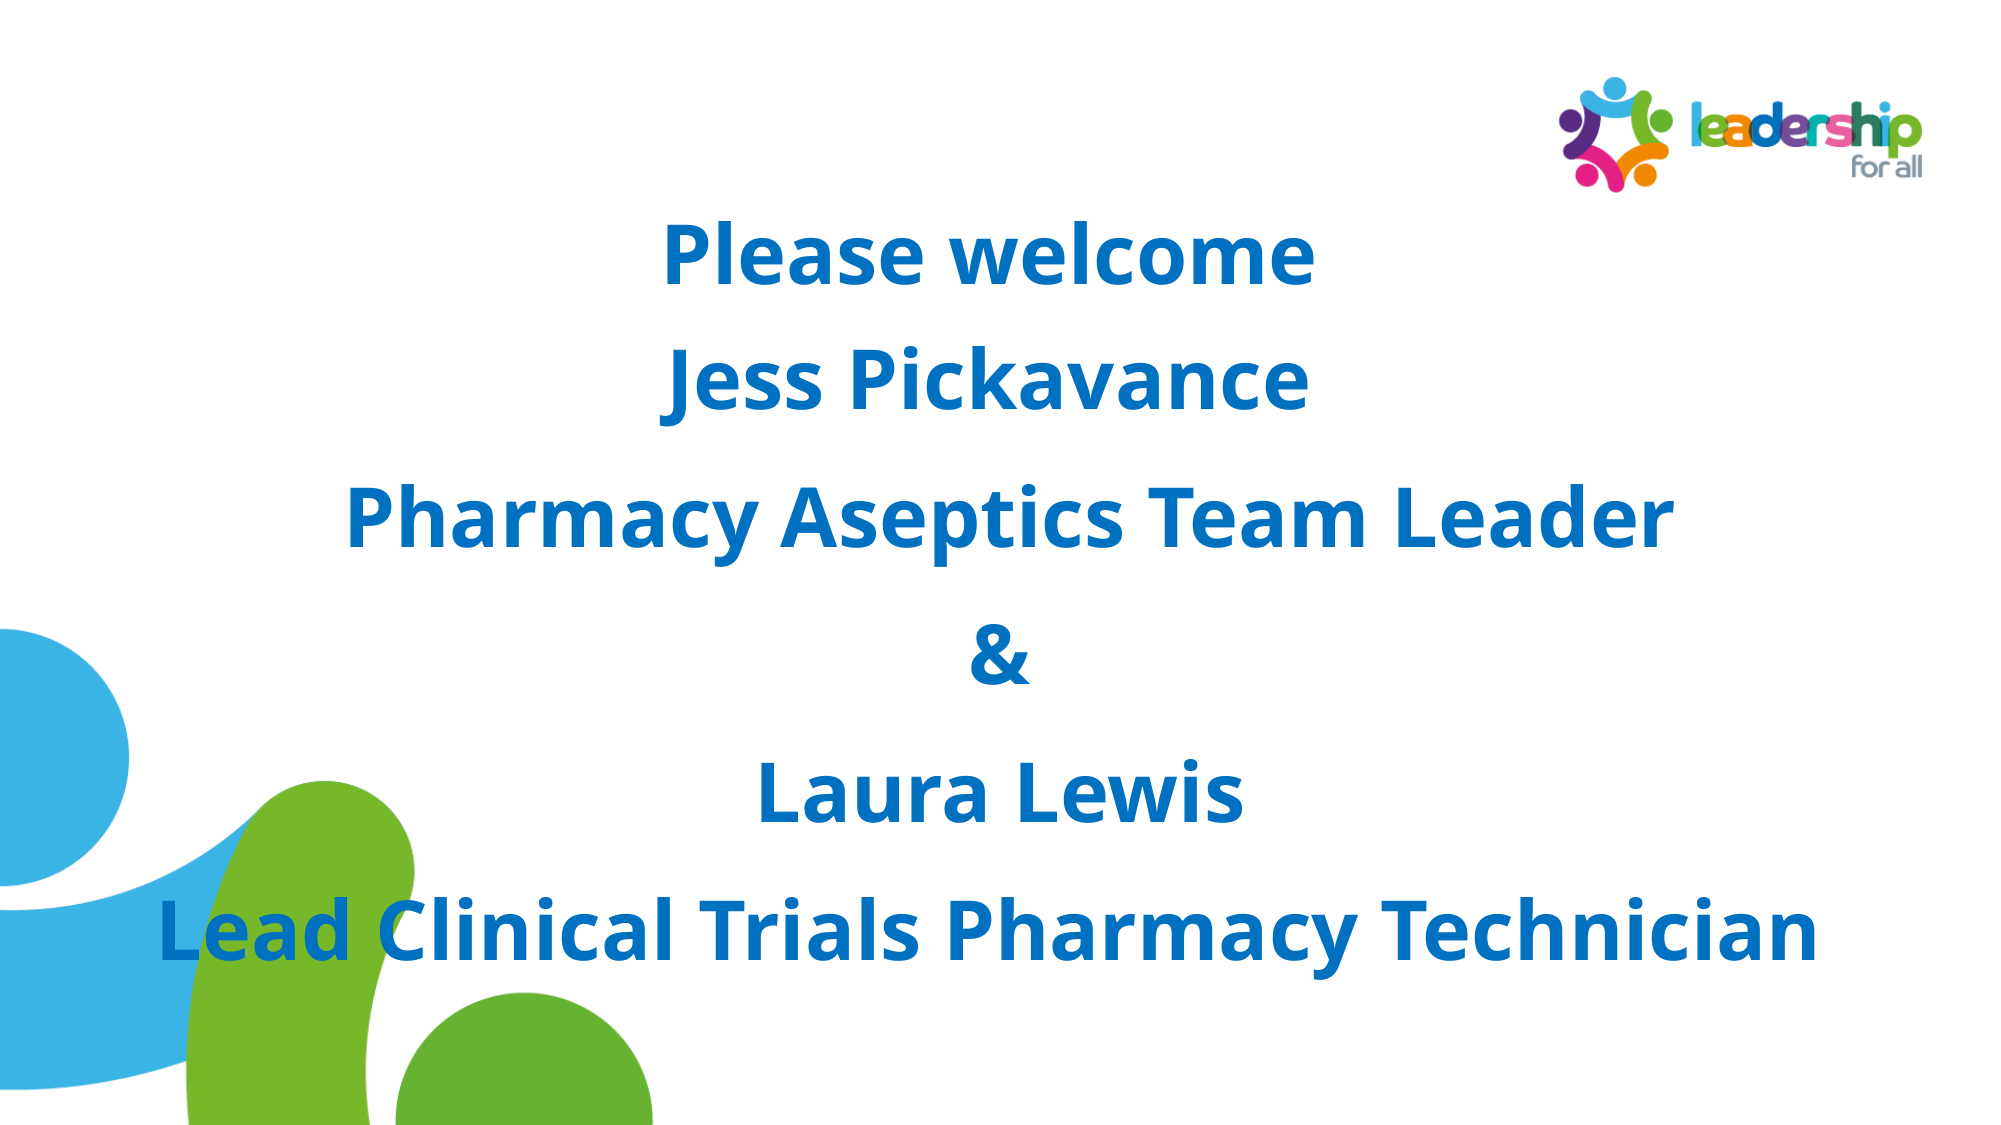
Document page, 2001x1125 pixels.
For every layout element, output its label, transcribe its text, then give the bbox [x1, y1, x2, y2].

picture [0, 0, 2000, 1125]
list Please welcome Jess Pickavance Pharmacy Aseptics Team Leader & Laura Lewis Lead Clinical Trials Pharmacy Technician [137, 205, 1863, 1002]
